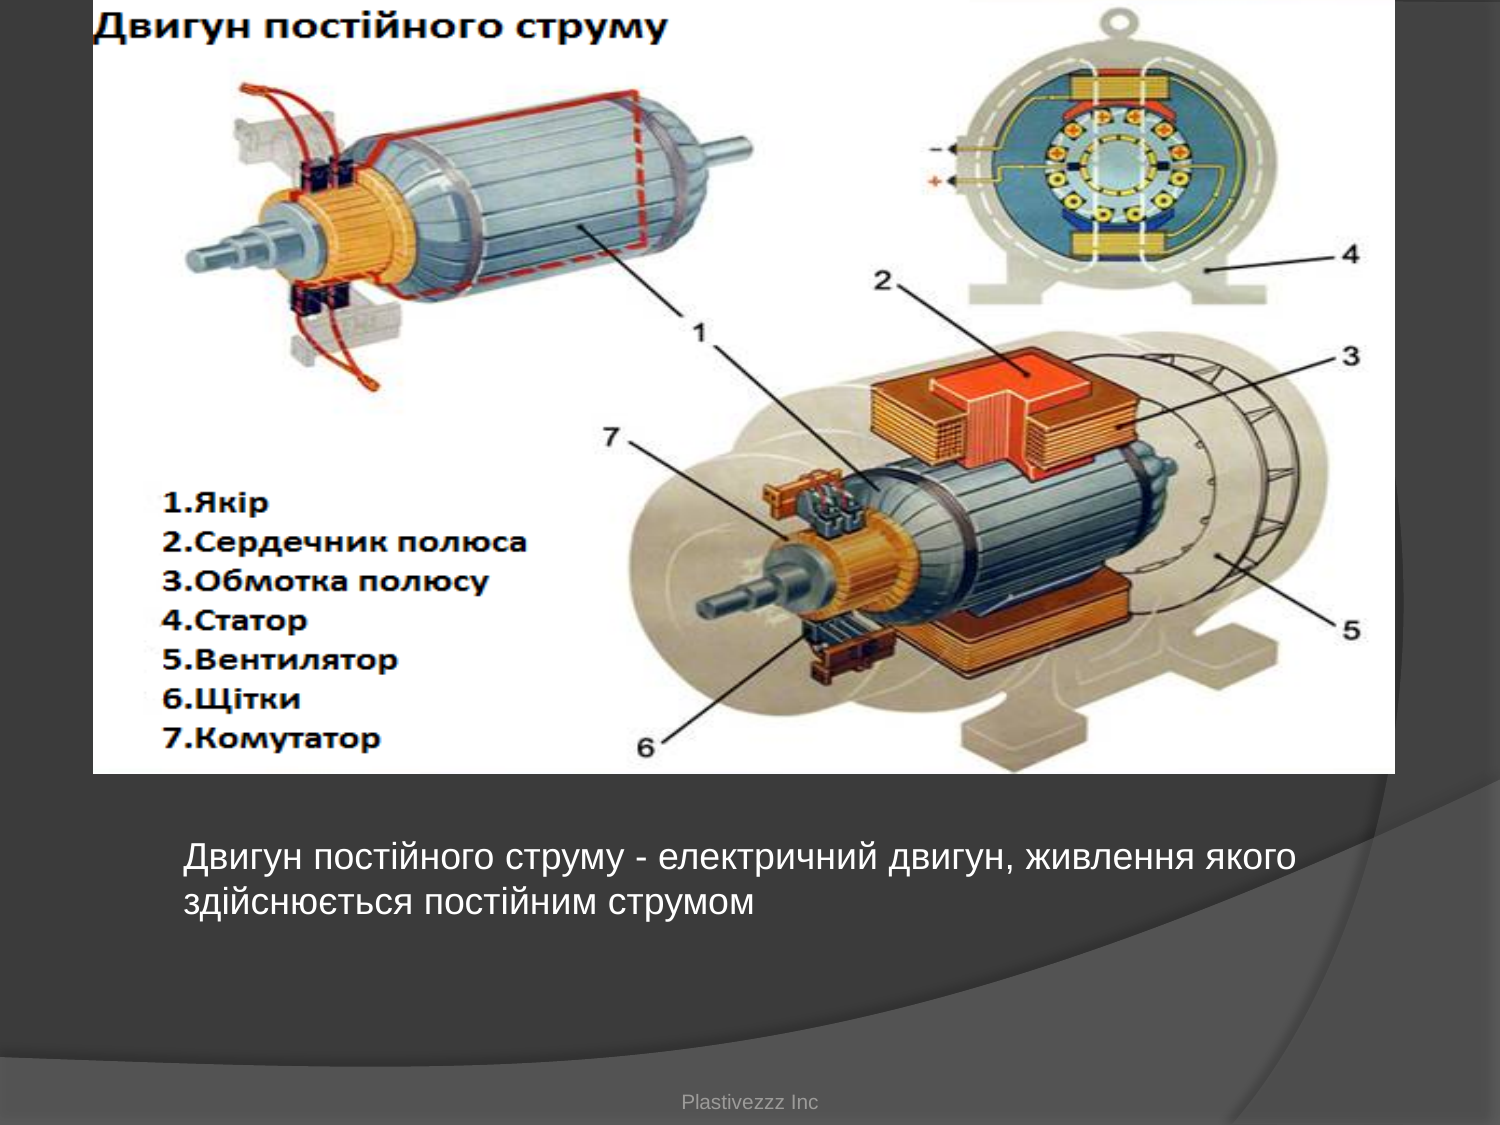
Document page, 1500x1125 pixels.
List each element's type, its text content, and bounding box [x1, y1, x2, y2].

footer Plastivezzz Inc [512, 1053, 988, 1114]
list Двигун постійного струму - електричний двигун, живлення якого здійснюється постійним струмом [175, 832, 1313, 982]
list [93, 0, 1395, 774]
